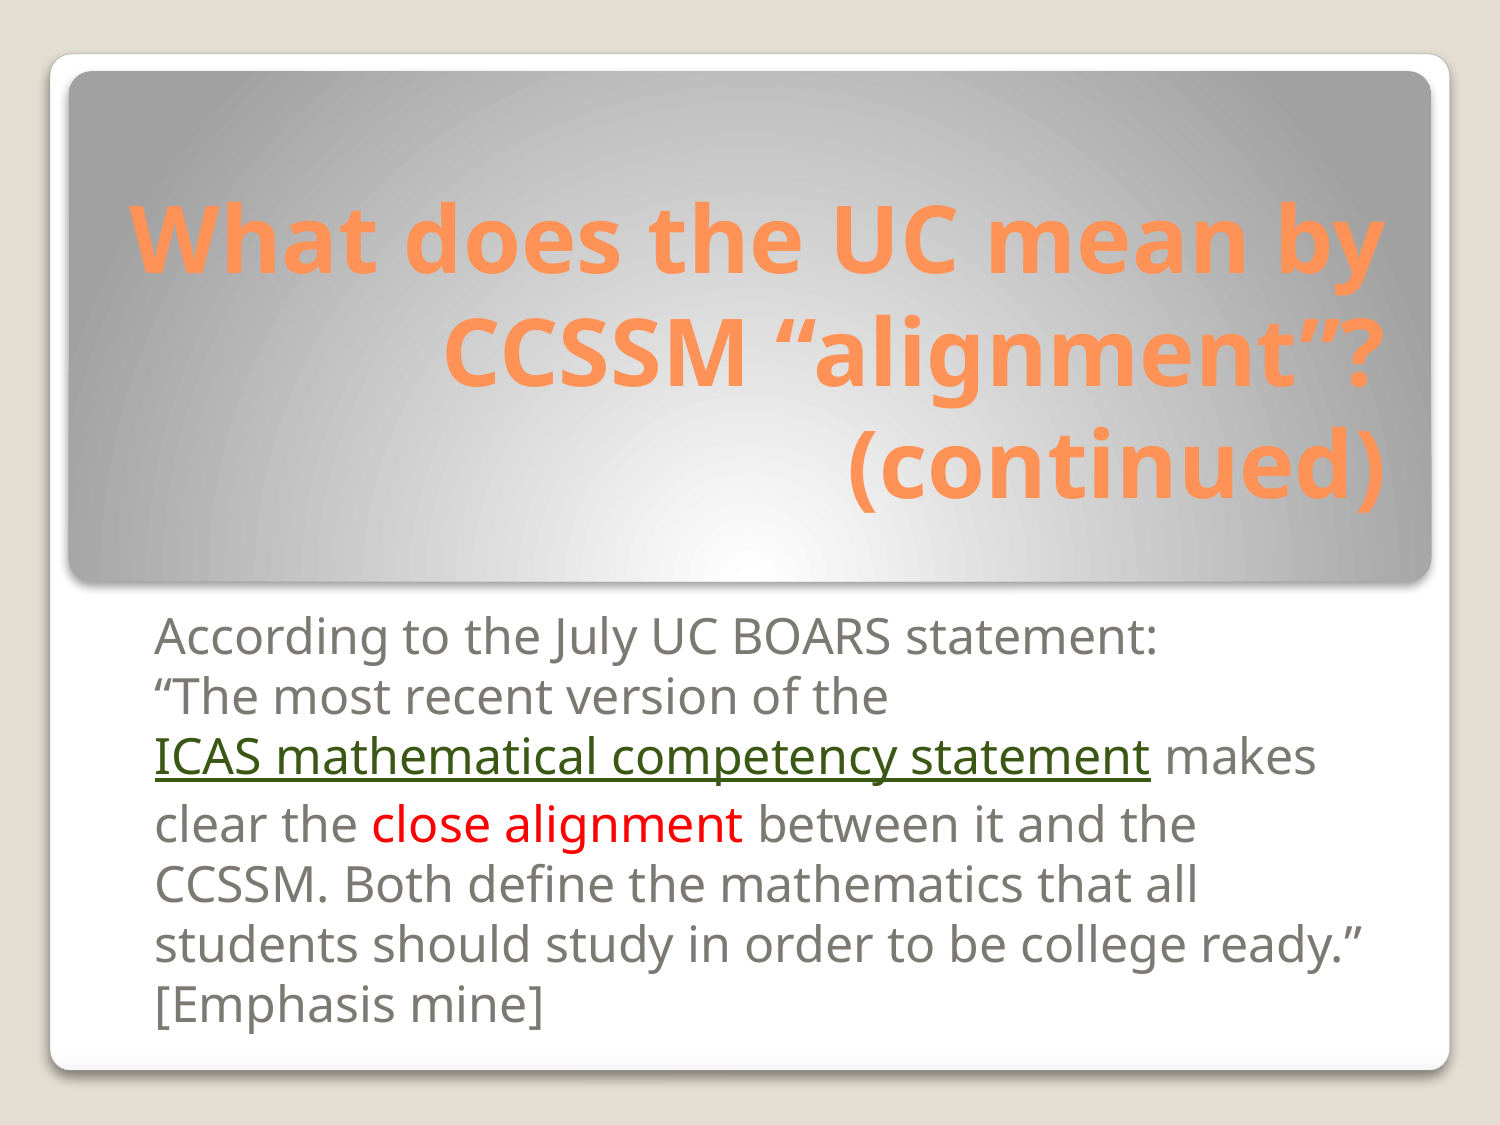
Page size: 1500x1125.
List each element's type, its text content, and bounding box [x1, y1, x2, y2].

title What does the UC mean by CCSSM “alignment”? (continued) [118, 137, 1394, 525]
subtitle According to the July UC BOARS statement: “The most recent version of the ICAS mathematical competency statement makes clear the close alignment between it and the CCSSM. Both define the mathematics that all students should study in order to be college ready.” [Emphasis mine] [118, 604, 1394, 1050]
